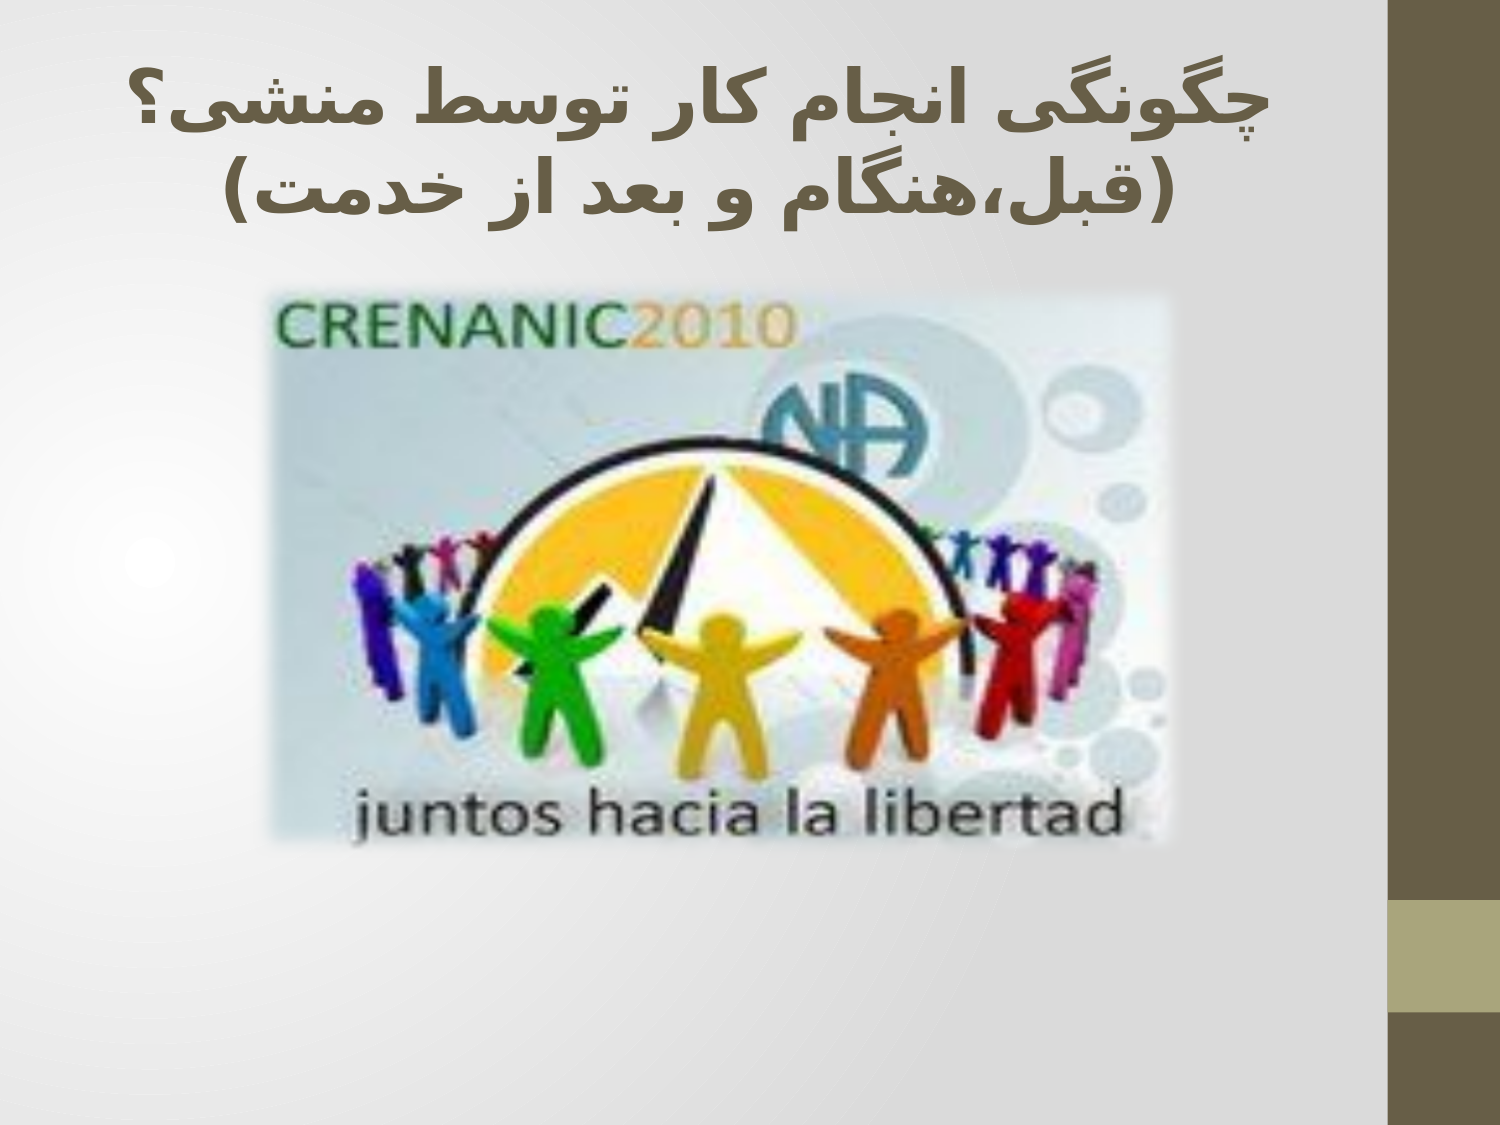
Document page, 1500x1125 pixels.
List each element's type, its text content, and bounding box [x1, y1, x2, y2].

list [253, 278, 1188, 859]
title چگونگی انجام کار توسط منشی؟ (قبل،هنگام و بعد از خدمت) [75, 45, 1325, 233]
